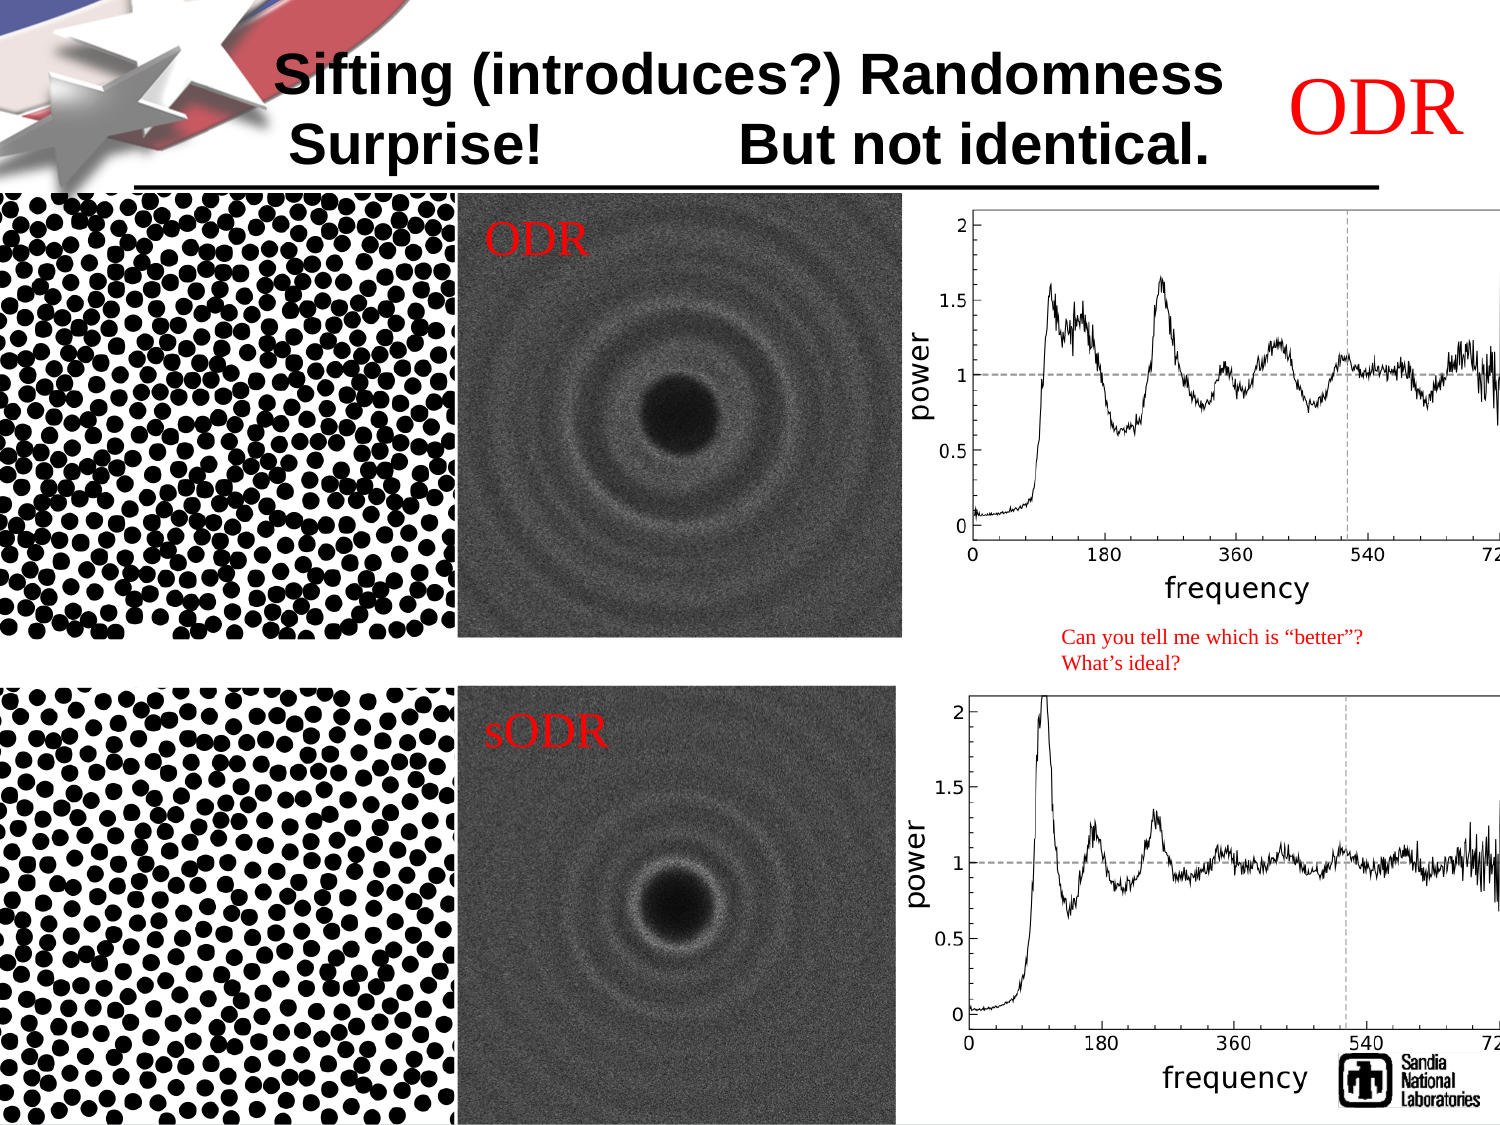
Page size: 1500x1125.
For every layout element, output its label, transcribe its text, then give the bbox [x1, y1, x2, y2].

text_box ODR [1273, 43, 1479, 159]
picture [0, 192, 1500, 1125]
title Sifting (introduces?) Randomness Surprise! But not identical. [111, 0, 1388, 191]
